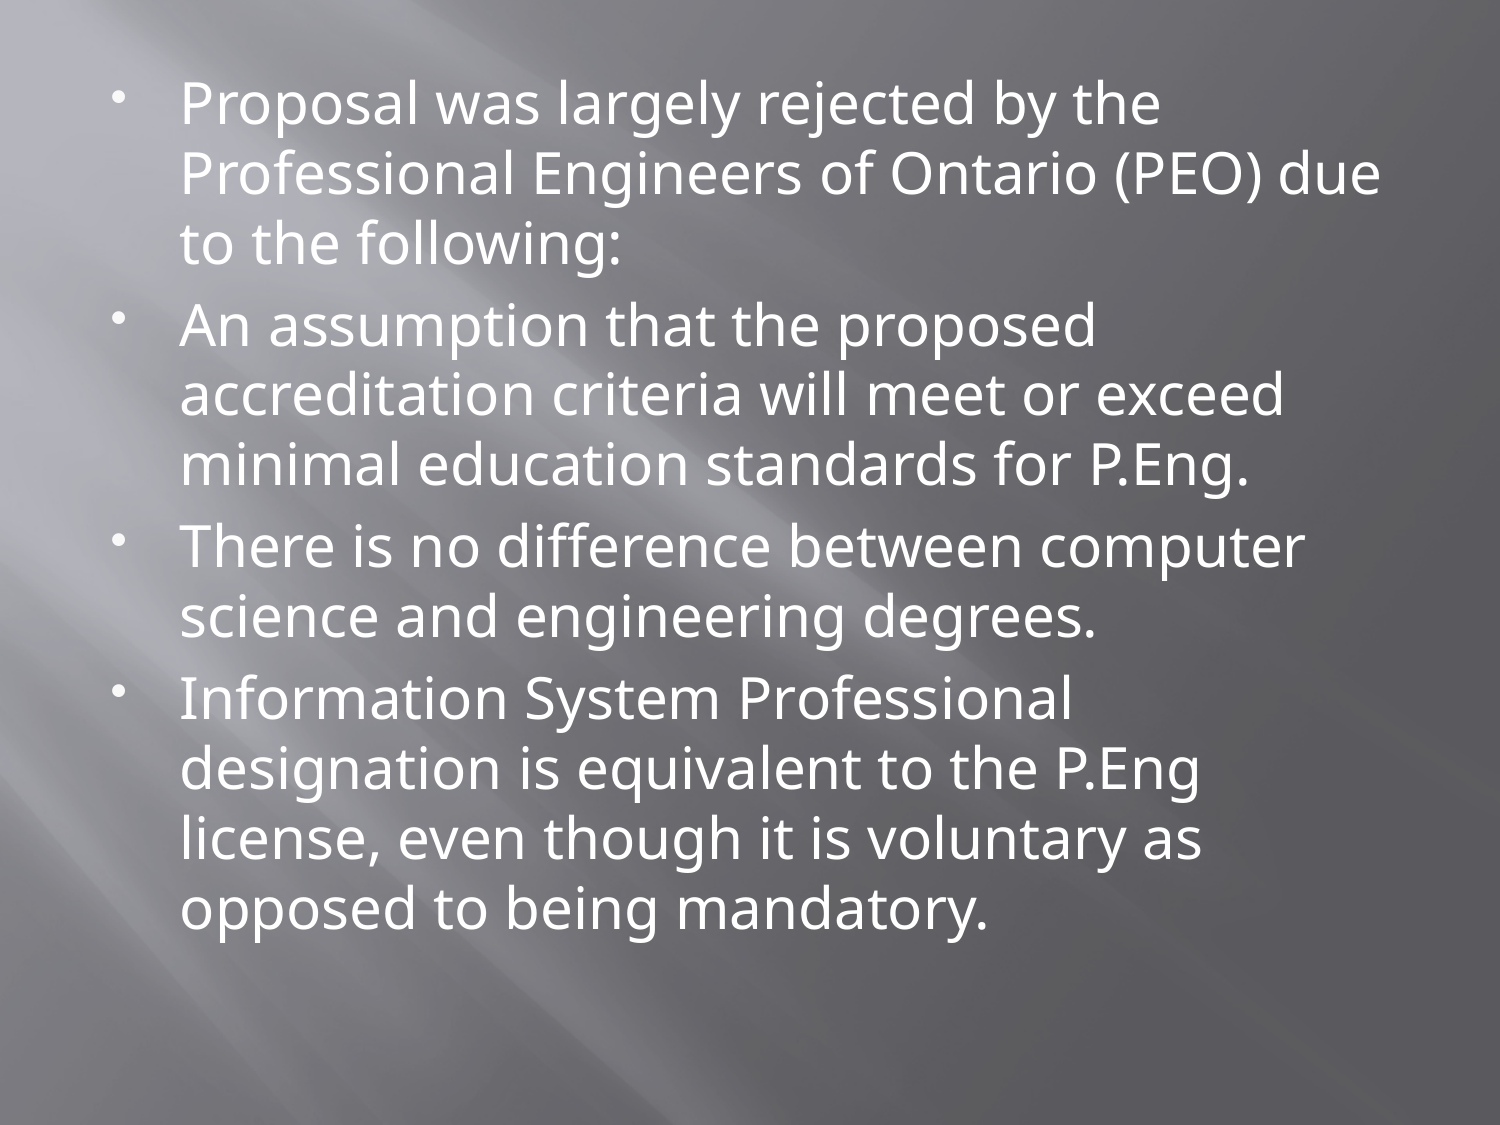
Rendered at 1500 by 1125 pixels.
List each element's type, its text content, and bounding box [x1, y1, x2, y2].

list Proposal was largely rejected by the Professional Engineers of Ontario (PEO) due to the following: An assumption that the proposed accreditation criteria will meet or exceed minimal education standards for P.Eng. There is no difference between computer science and engineering degrees. Information System Professional designation is equivalent to the P.Eng license, even though it is voluntary as opposed to being mandatory. [75, 58, 1425, 1035]
